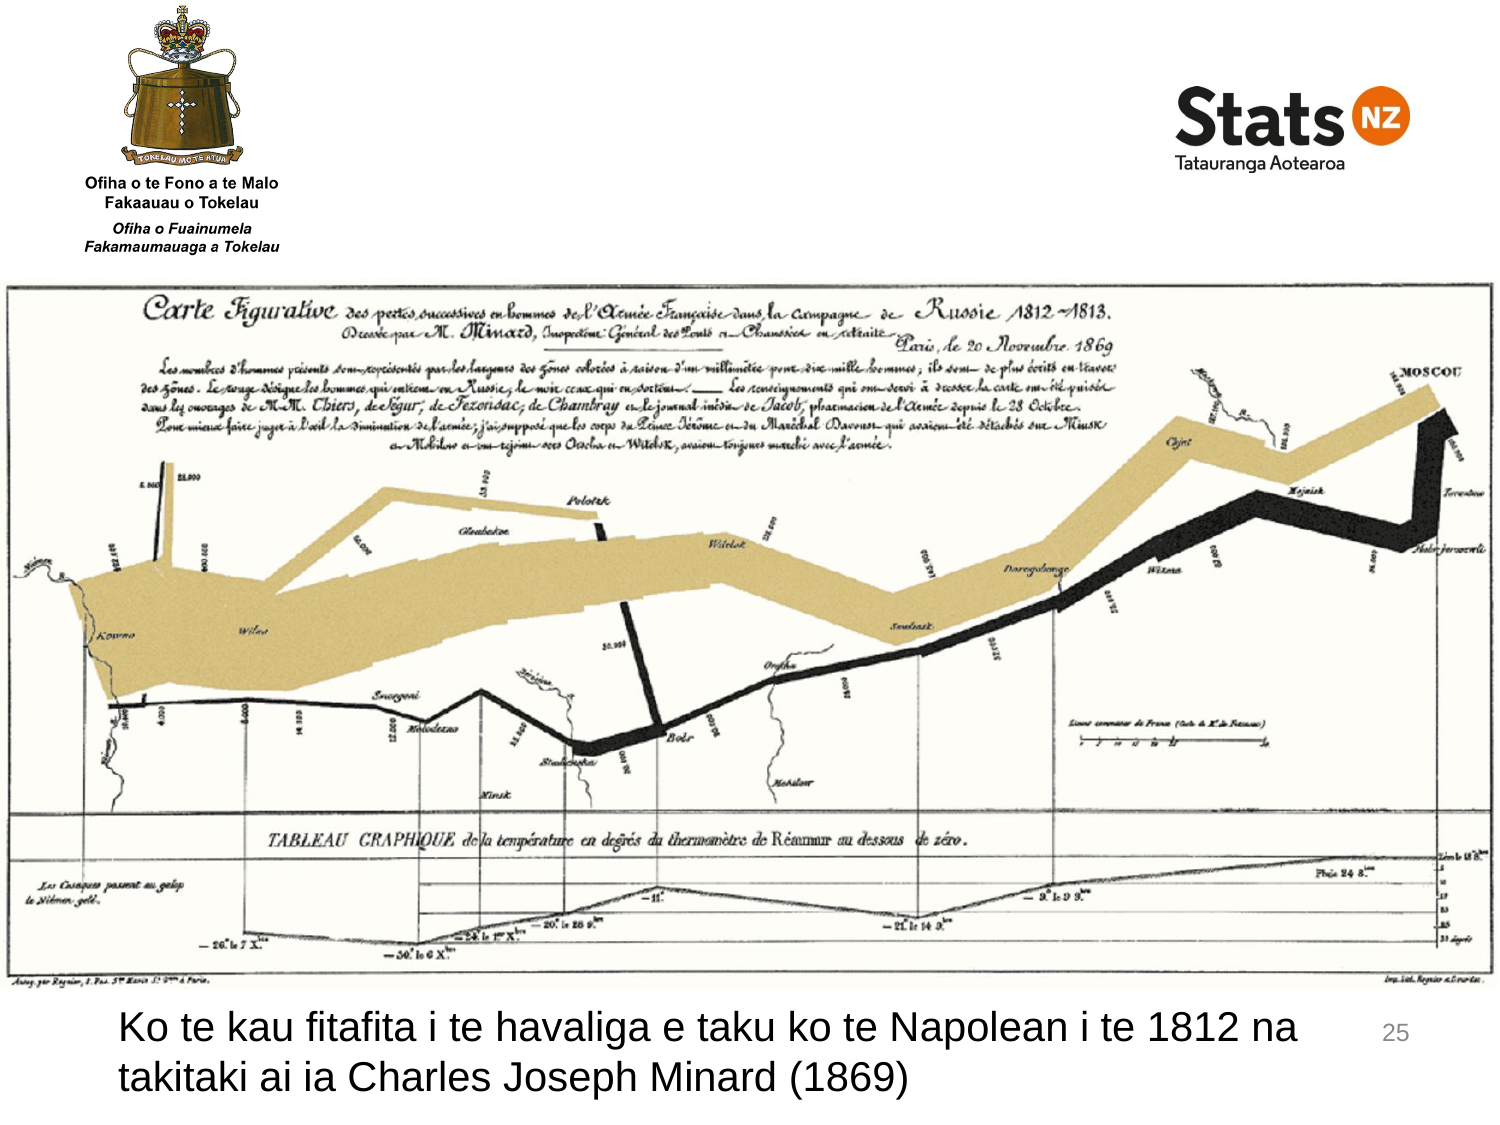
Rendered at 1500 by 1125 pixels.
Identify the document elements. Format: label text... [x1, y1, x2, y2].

picture [0, 279, 1500, 990]
picture [1175, 86, 1410, 173]
text_box Ko te kau fitafita i te havaliga e taku ko te Napolean i te 1812 na takitaki ai ia Charles Joseph Minard (1869) [103, 997, 1429, 1108]
picture [75, 0, 288, 266]
